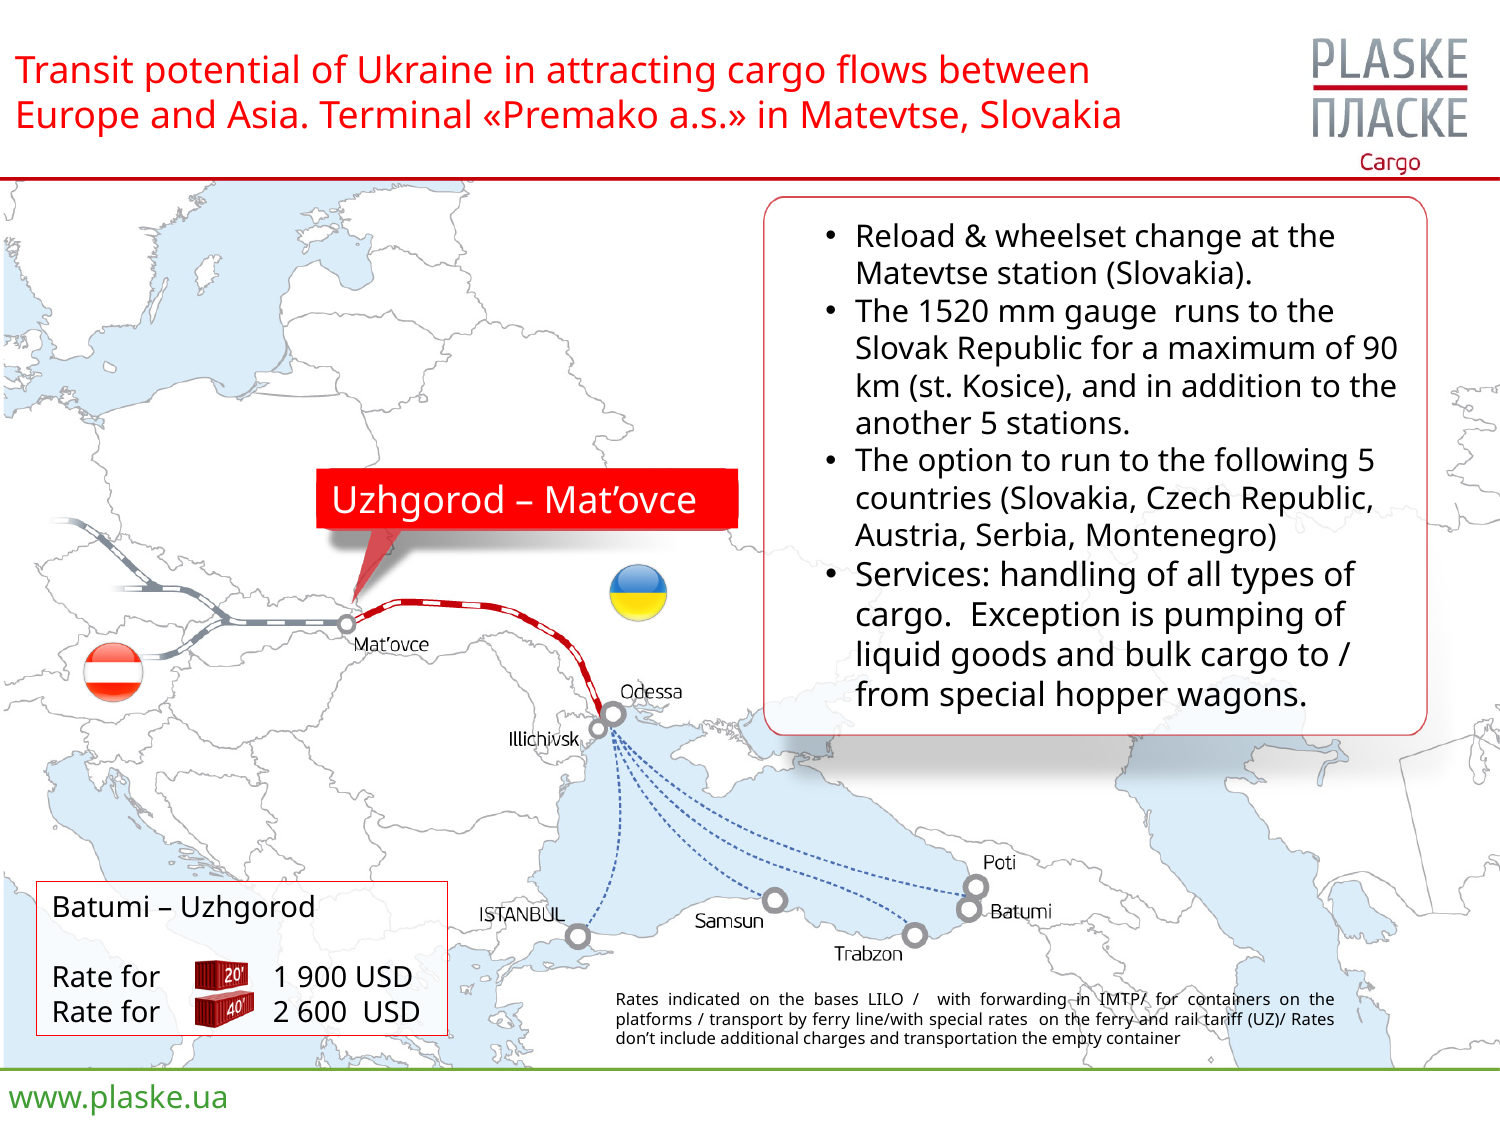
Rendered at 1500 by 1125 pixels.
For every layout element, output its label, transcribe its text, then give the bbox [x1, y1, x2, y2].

text_box Transit potential of Ukraine in attracting cargo flows between Europe and Asia. Terminal «Premako a.s.» in Matevtse, Slovakia [0, 38, 1188, 144]
text_box www.plaske.ua [0, 1079, 1235, 1122]
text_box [763, 196, 1458, 802]
picture [0, 30, 1500, 1071]
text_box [316, 468, 739, 604]
